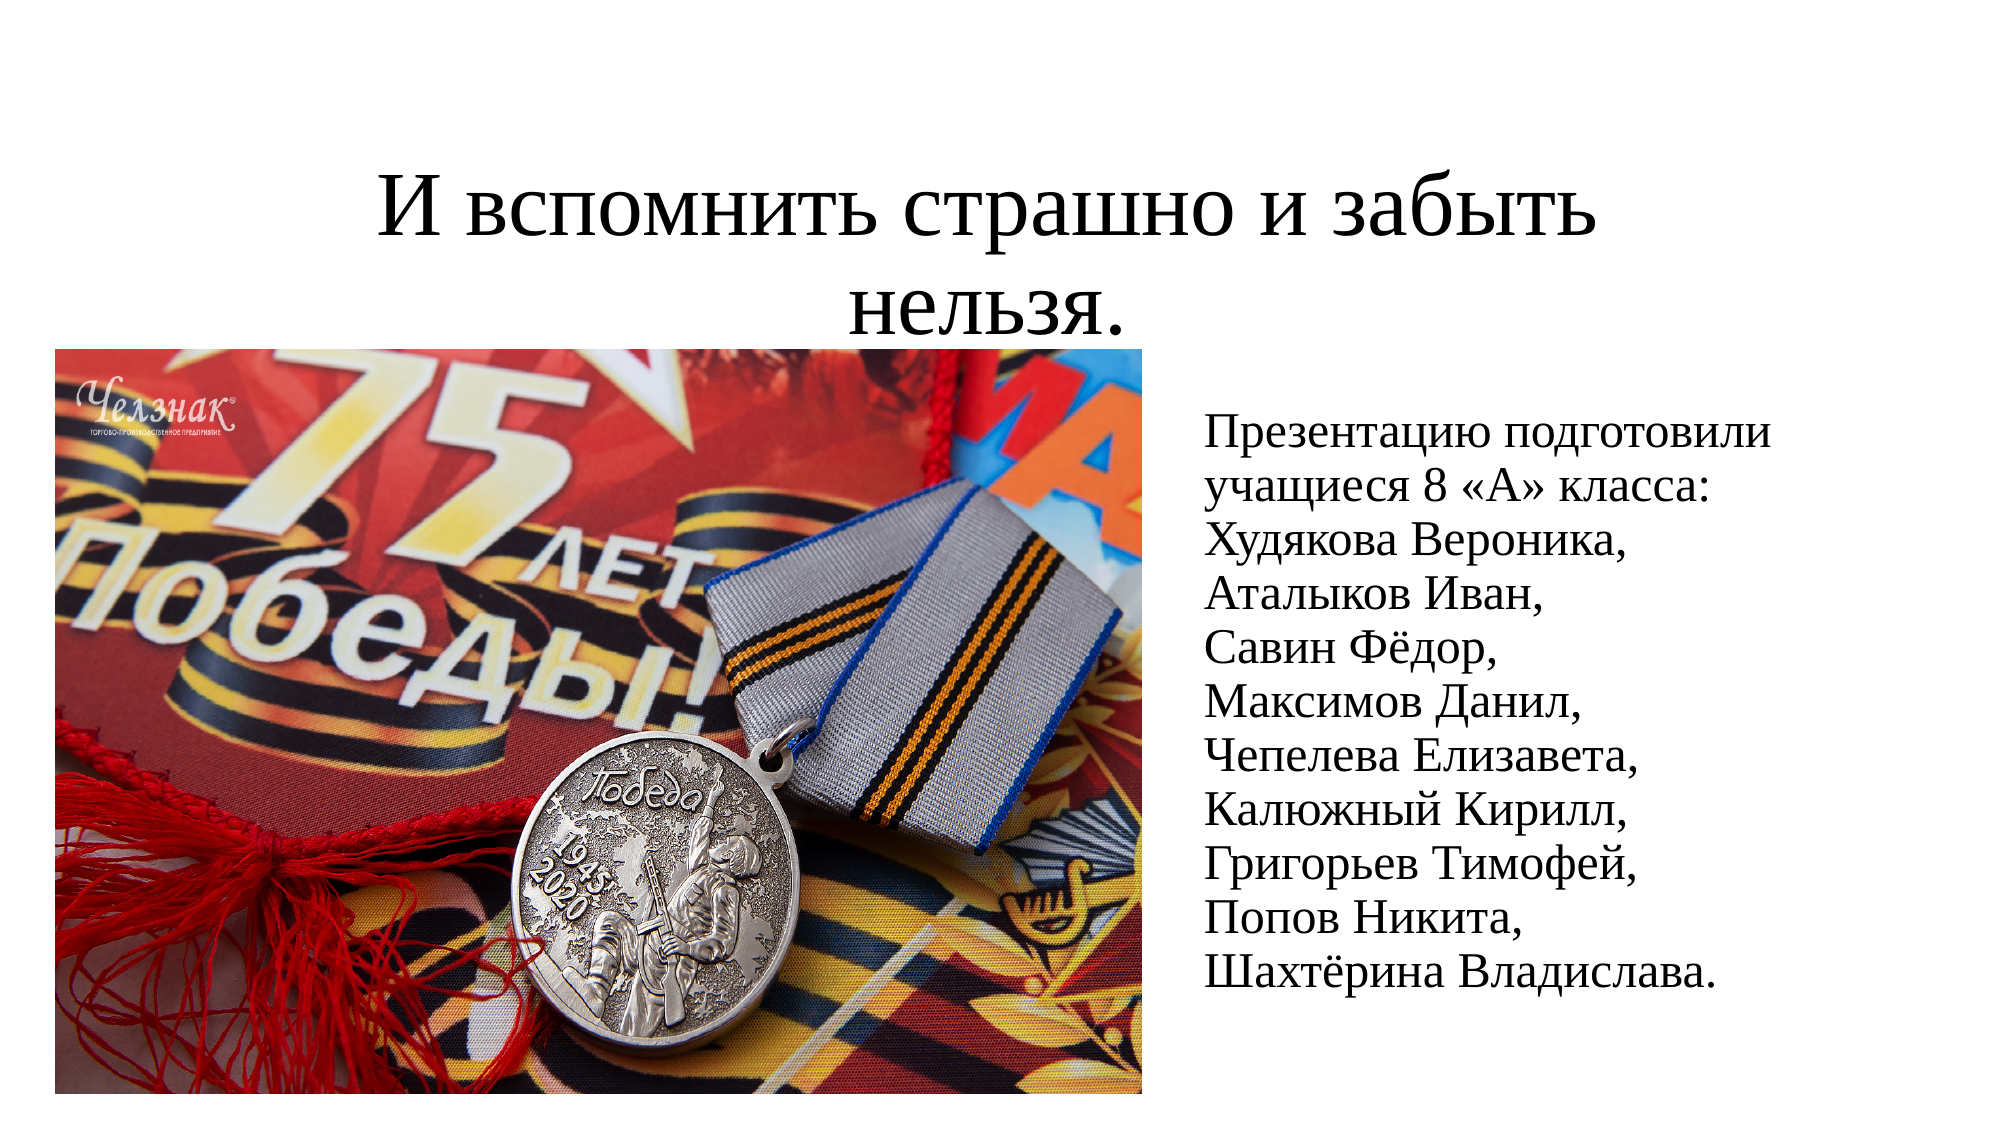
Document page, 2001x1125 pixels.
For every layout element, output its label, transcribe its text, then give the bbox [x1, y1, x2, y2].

title И вспомнить страшно и забыть нельзя. [267, 6, 1709, 362]
picture [54, 349, 1142, 1095]
subtitle Презентацию подготовили учащиеся 8 «А» класса: Худякова Вероника, Аталыков Иван, Савин Фёдор, Максимов Данил, Чепелева Елизавета, Калюжный Кирилл, Григорьев Тимофей, Попов Никита, Шахтёрина Владислава. [1189, 397, 1886, 1071]
